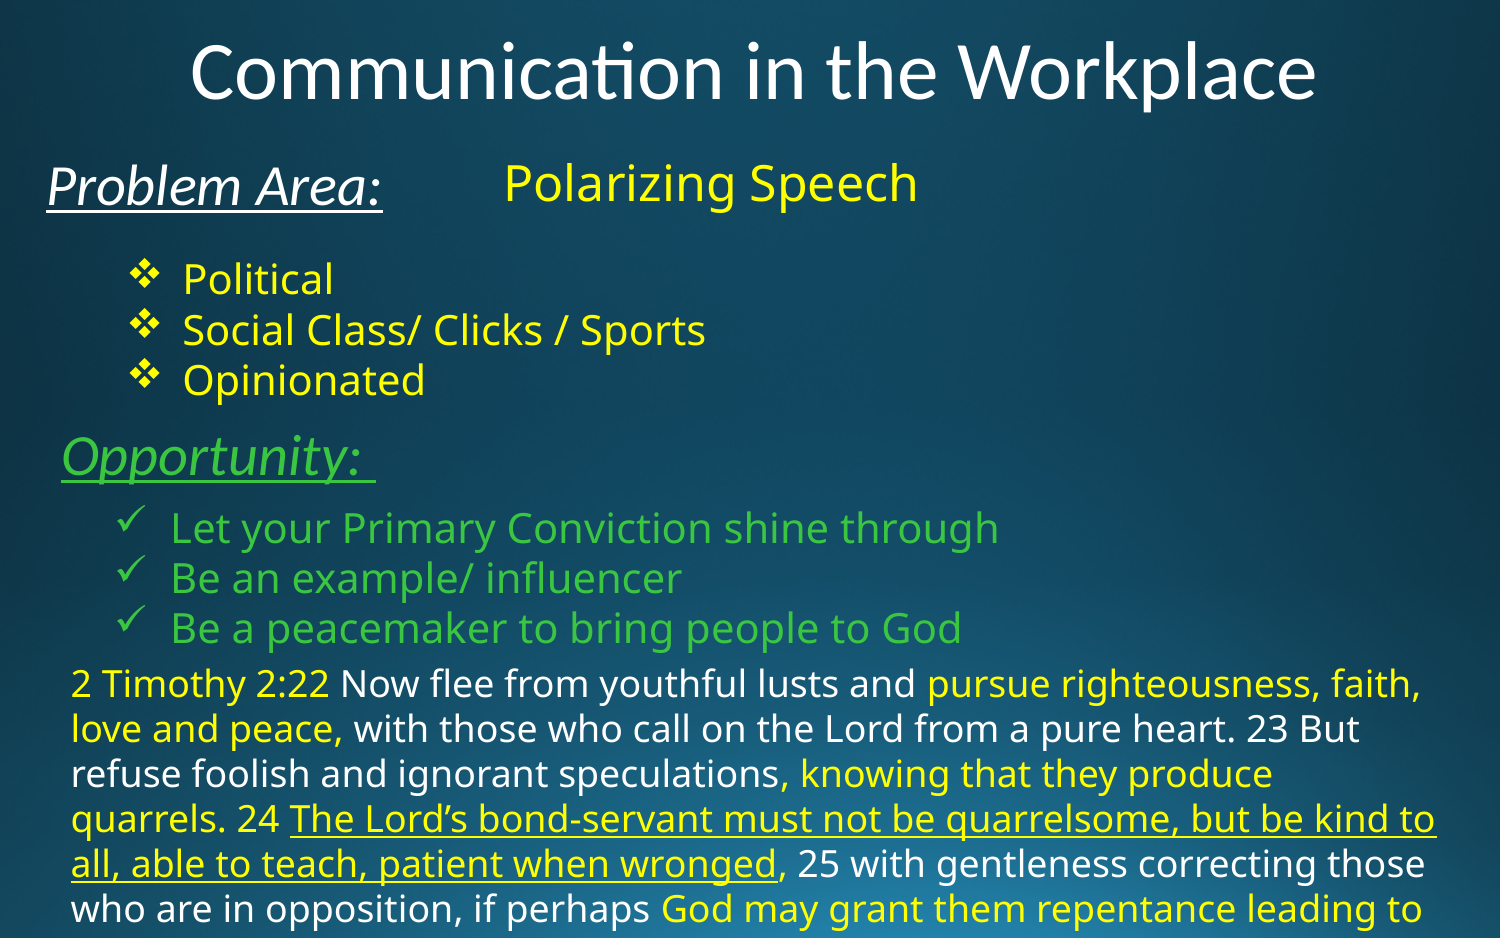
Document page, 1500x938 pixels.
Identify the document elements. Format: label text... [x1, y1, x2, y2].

text_box 2 Timothy 2:22 Now flee from youthful lusts and pursue righteousness, faith, love and peace, with those who call on the Lord from a pure heart. 23 But refuse foolish and ignorant speculations, knowing that they produce quarrels. 24 The Lord’s bond-servant must not be quarrelsome, but be kind to all, able to teach, patient when wronged, 25 with gentleness correcting those who are in opposition, if perhaps God may grant them repentance leading to the knowledge of the truth, [55, 652, 1454, 938]
text_box Communication in the Workplace [46, 9, 1464, 124]
text_box Let your Primary Conviction shine through Be an example/ influencer Be a peacemaker to bring people to God [99, 494, 1090, 710]
picture [0, 0, 1500, 938]
text_box Political Social Class/ Clicks / Sports Opinionated [111, 245, 996, 410]
text_box Problem Area: [31, 140, 424, 225]
text_box Opportunity: [46, 410, 1143, 495]
text_box Polarizing Speech [488, 144, 936, 219]
